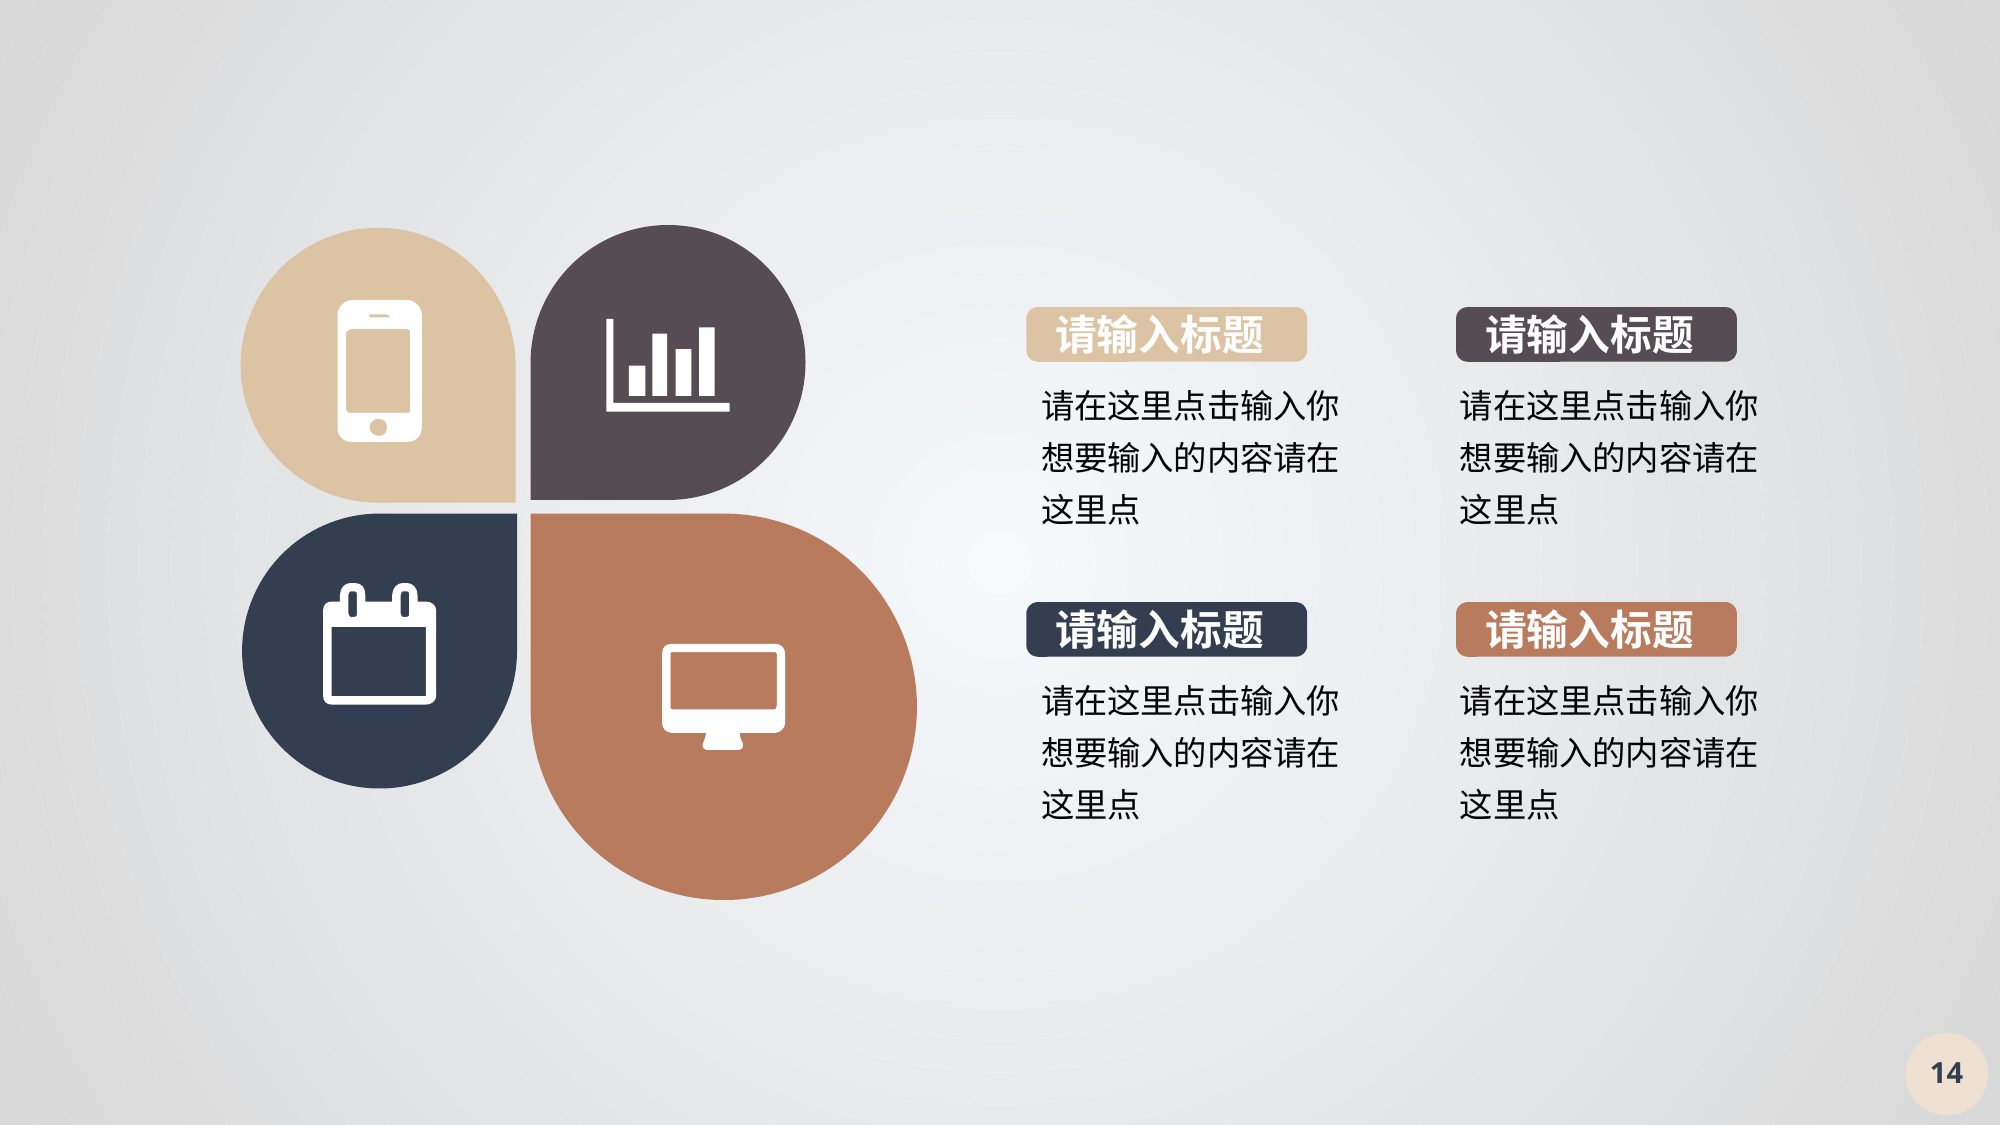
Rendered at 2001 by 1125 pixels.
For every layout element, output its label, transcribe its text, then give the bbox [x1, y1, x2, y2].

text_box [323, 583, 437, 705]
text_box [1723, 306, 1738, 363]
text_box 请在这里点击输入你想要输入的内容请在这里点 [1445, 365, 1786, 537]
text_box [1025, 601, 1040, 658]
text_box [529, 223, 807, 501]
text_box 请在这里点击输入你想要输入的内容请在这里点 [1445, 660, 1786, 832]
text_box 请输入标题 [1470, 596, 1723, 660]
text_box [241, 512, 519, 790]
text_box 请输入标题 [1470, 301, 1723, 365]
text_box [1294, 601, 1309, 658]
text_box 请在这里点击输入你想要输入的内容请在这里点 [1026, 365, 1367, 537]
text_box 请在这里点击输入你想要输入的内容请在这里点 [1026, 660, 1367, 832]
text_box [529, 512, 918, 902]
text_box 请输入标题 [1040, 596, 1294, 660]
text_box [606, 318, 730, 412]
text_box [1455, 306, 1470, 363]
text_box 请输入标题 [1040, 301, 1294, 365]
text_box [1294, 306, 1309, 363]
text_box [1025, 306, 1040, 363]
text_box [1723, 601, 1738, 658]
text_box [662, 643, 786, 750]
text_box [337, 299, 422, 442]
text_box [1455, 601, 1470, 658]
text_box [239, 226, 517, 504]
